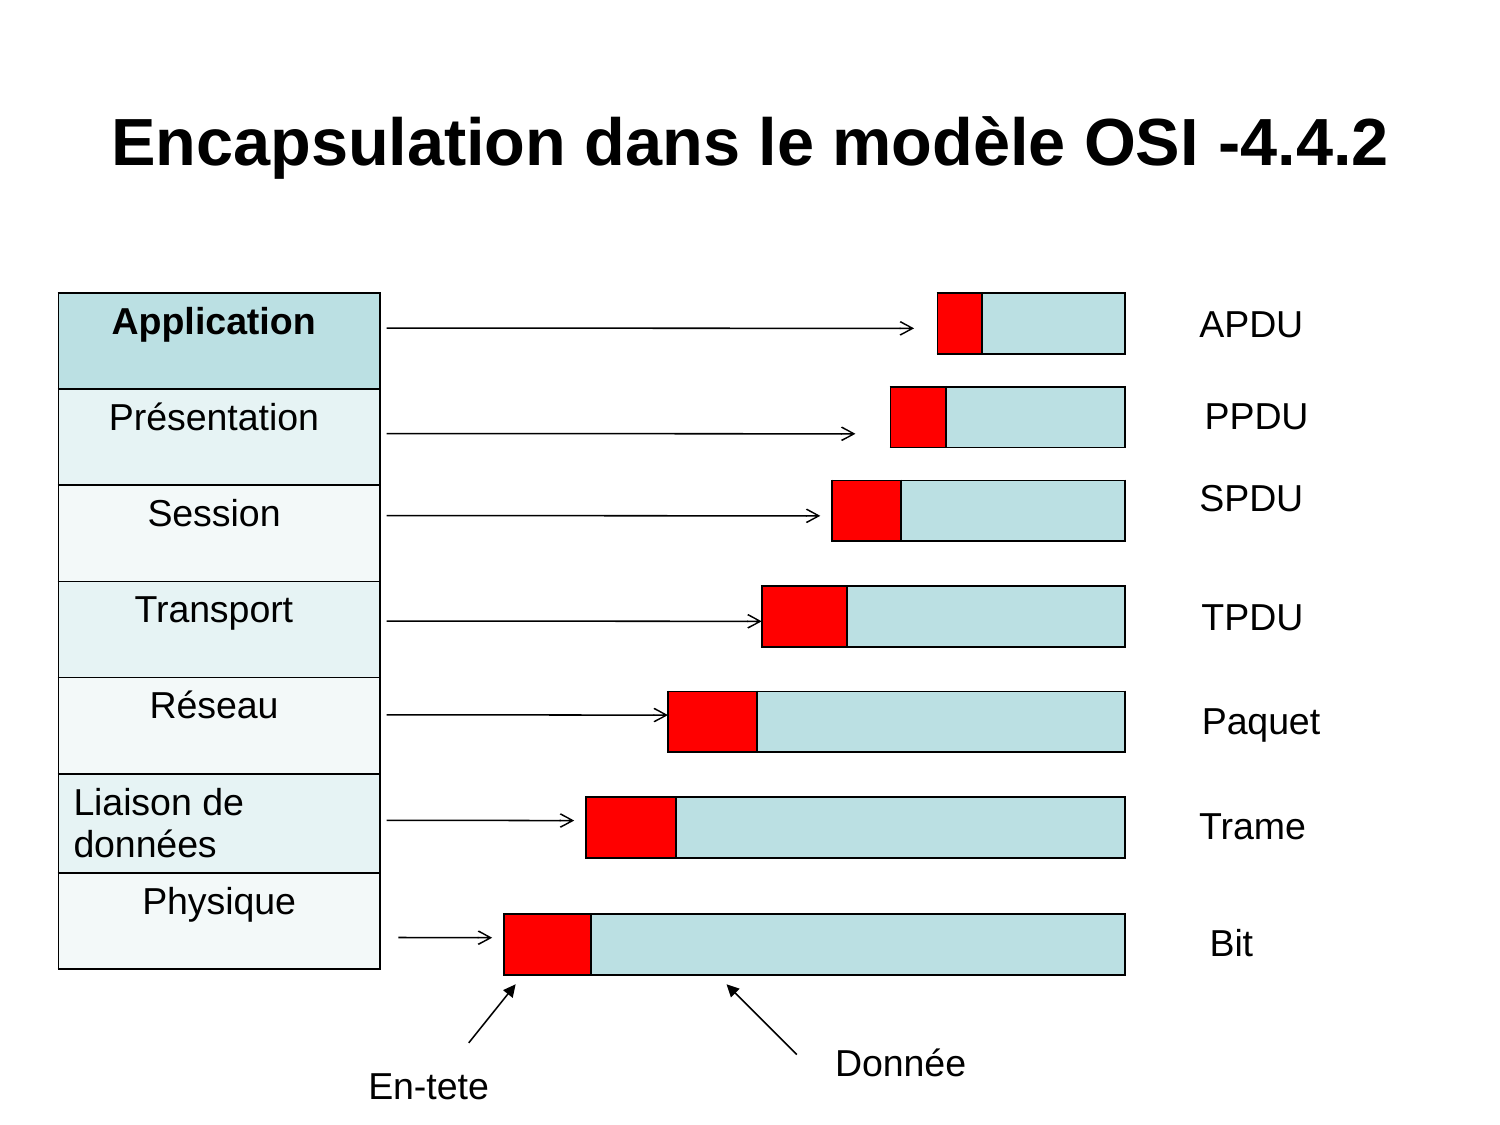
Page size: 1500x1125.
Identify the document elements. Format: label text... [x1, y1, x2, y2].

text_box SPDU [1184, 466, 1319, 527]
table_header [587, 798, 675, 857]
table_cell Réseau [59, 678, 379, 773]
text_box En-tete [292, 1054, 504, 1115]
table_header [902, 481, 1124, 540]
table_cell Session [59, 486, 379, 581]
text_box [726, 984, 798, 1055]
table_header [848, 587, 1124, 646]
table_cell Présentation [59, 390, 379, 484]
text_box Donnée [809, 1031, 981, 1091]
table_header [833, 481, 900, 540]
table_header [983, 294, 1124, 353]
text_box TPDU [1186, 585, 1319, 646]
table_header [947, 388, 1124, 447]
table_header [758, 692, 1124, 751]
table_header [938, 294, 981, 353]
table_cell Liaison de données [59, 775, 379, 872]
text_box PPDU [1189, 384, 1324, 445]
table_cell Transport [59, 582, 379, 677]
table_header [763, 587, 846, 646]
text_box Trame [1184, 794, 1332, 855]
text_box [462, 989, 522, 1038]
text_box Paquet [1176, 689, 1335, 749]
table_header [592, 915, 1124, 974]
table_header [505, 915, 590, 974]
text_box APDU [1184, 292, 1319, 353]
table_cell Physique [59, 874, 379, 968]
table_header [669, 692, 756, 751]
title 4.4.2- Encapsulation dans le modèle OSI [74, 44, 1426, 233]
table_header [891, 388, 945, 447]
text_box Bit [1183, 911, 1268, 972]
table_header [677, 798, 1124, 857]
table_header Application [59, 294, 379, 388]
